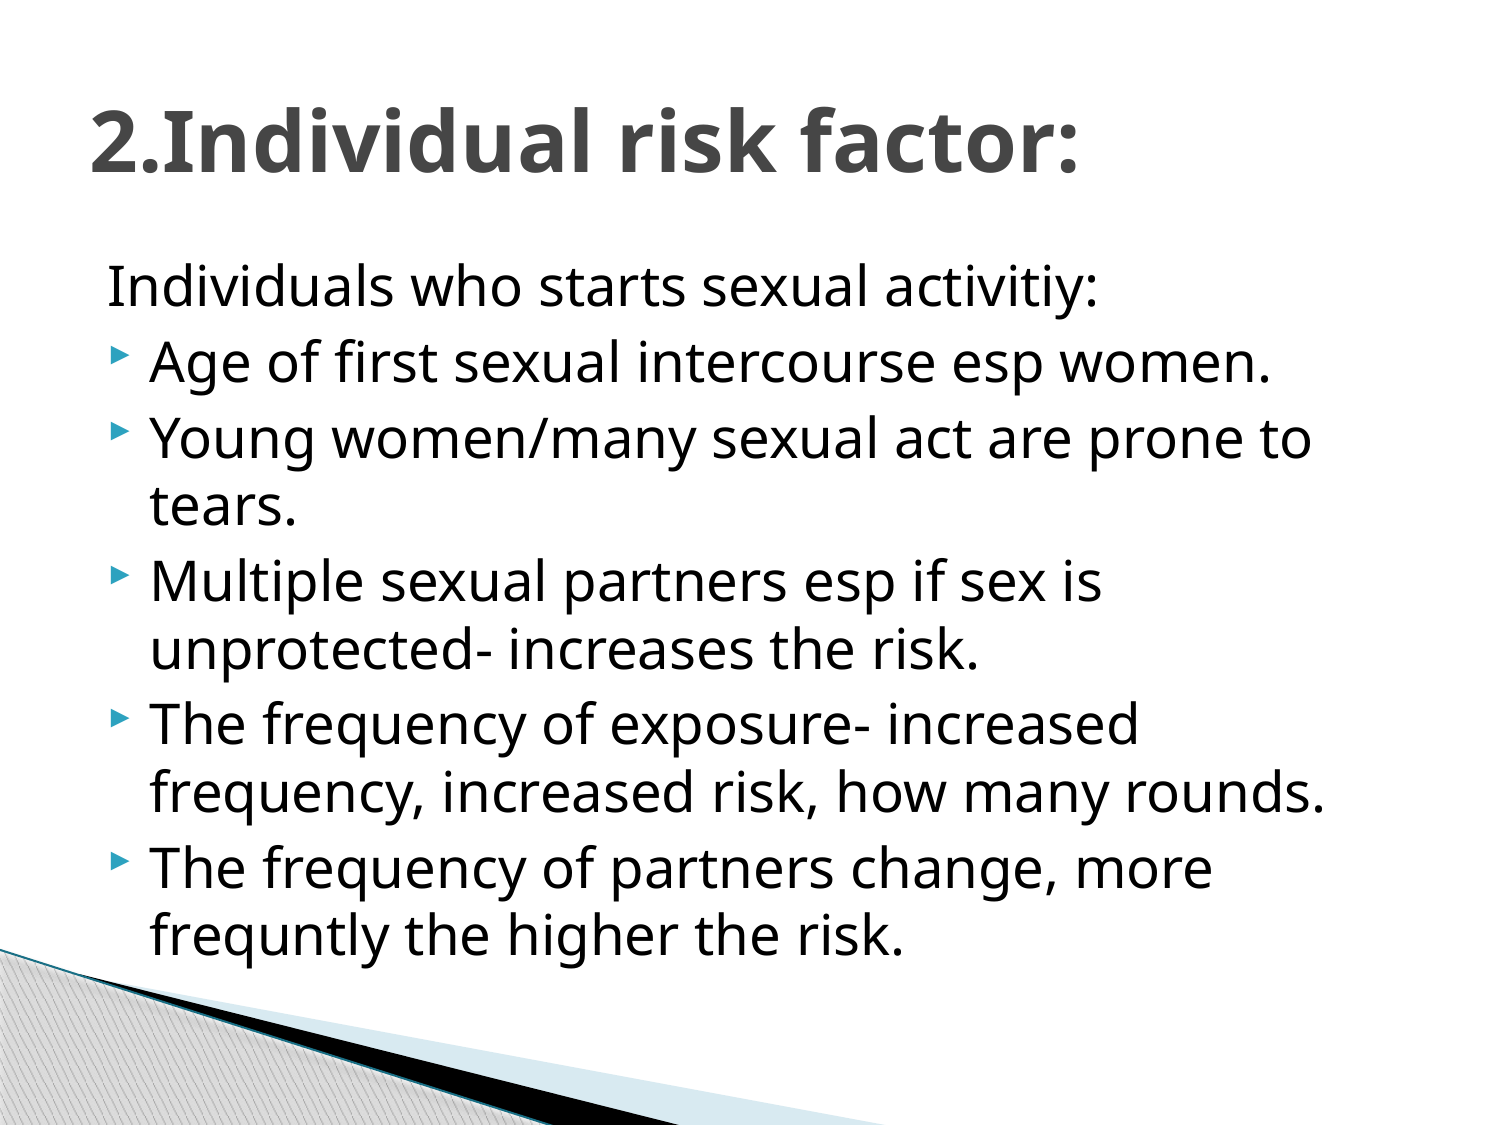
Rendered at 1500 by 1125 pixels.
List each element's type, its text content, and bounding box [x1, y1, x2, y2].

title 2.Individual risk factor: [75, 45, 1425, 233]
list Individuals who starts sexual activitiy: Age of first sexual intercourse esp women. Young women/many sexual act are prone to tears. Multiple sexual partners esp if sex is unprotected- increases the risk. The frequency of exposure- increased frequency, increased risk, how many rounds. The frequency of partners change, more frequntly the higher the risk. [75, 243, 1425, 986]
